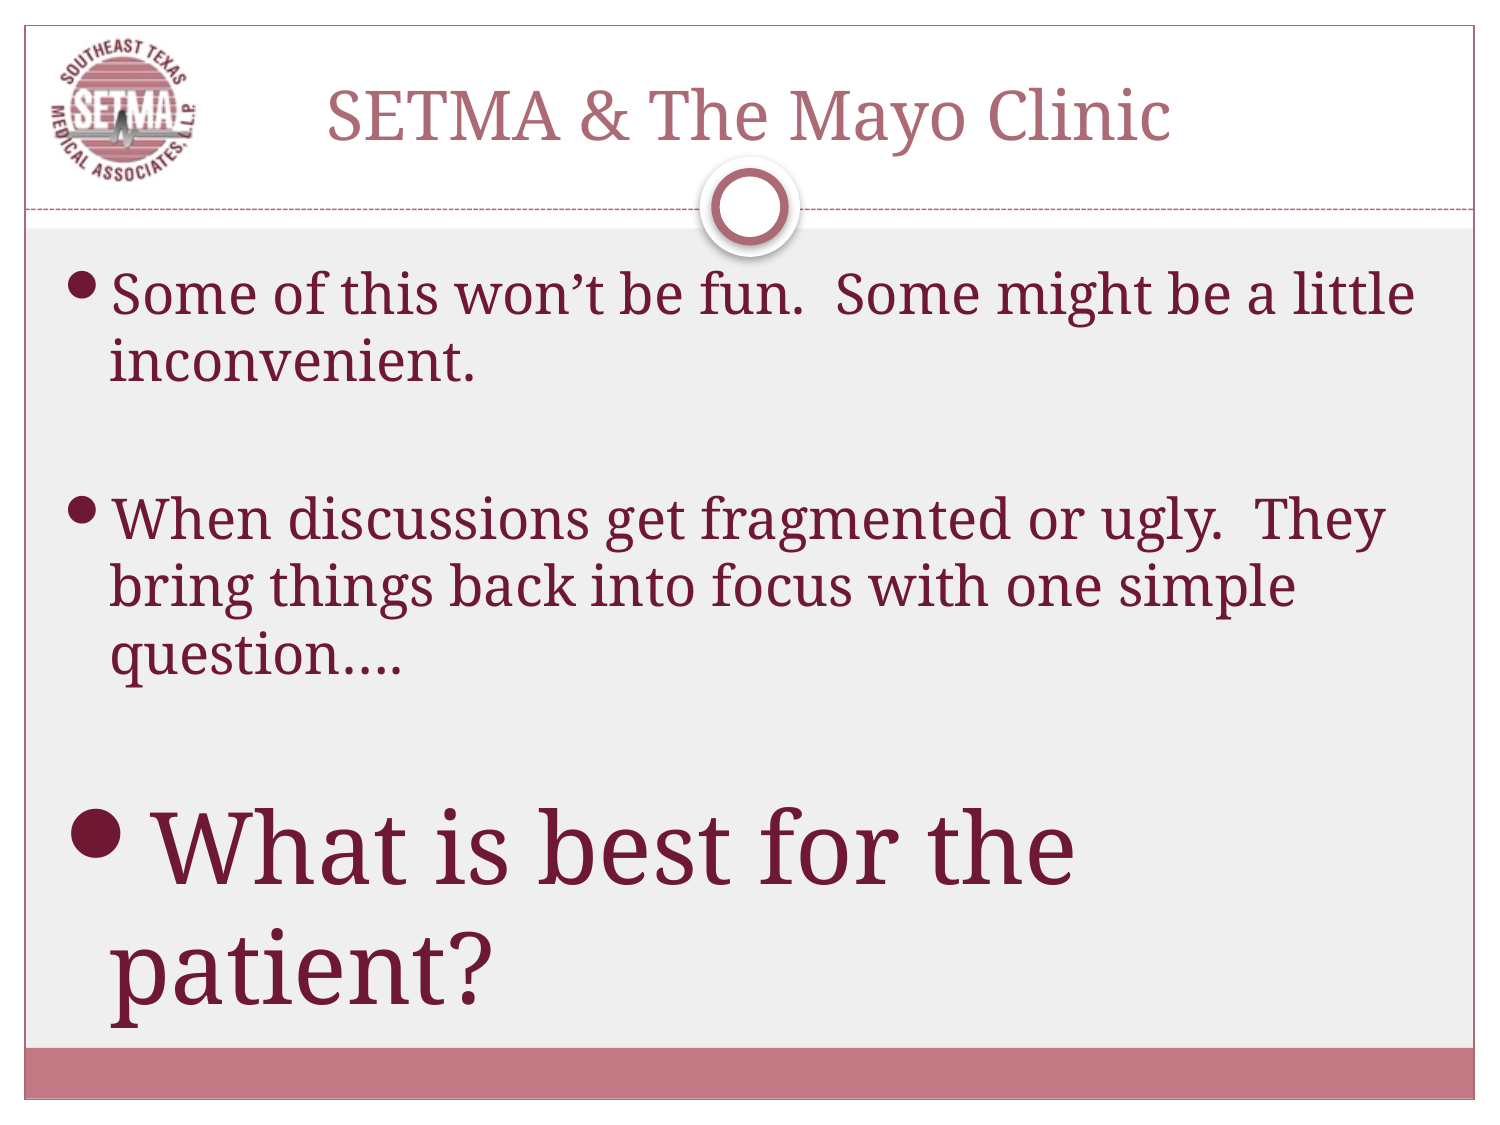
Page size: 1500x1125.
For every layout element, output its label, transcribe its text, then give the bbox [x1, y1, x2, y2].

list Some of this won’t be fun. Some might be a little inconvenient. When discussions get fragmented or ugly. They bring things back into focus with one simple question…. What is best for the patient? [49, 250, 1445, 1001]
title SETMA & The Mayo Clinic [49, 37, 1450, 162]
picture [50, 162, 196, 183]
